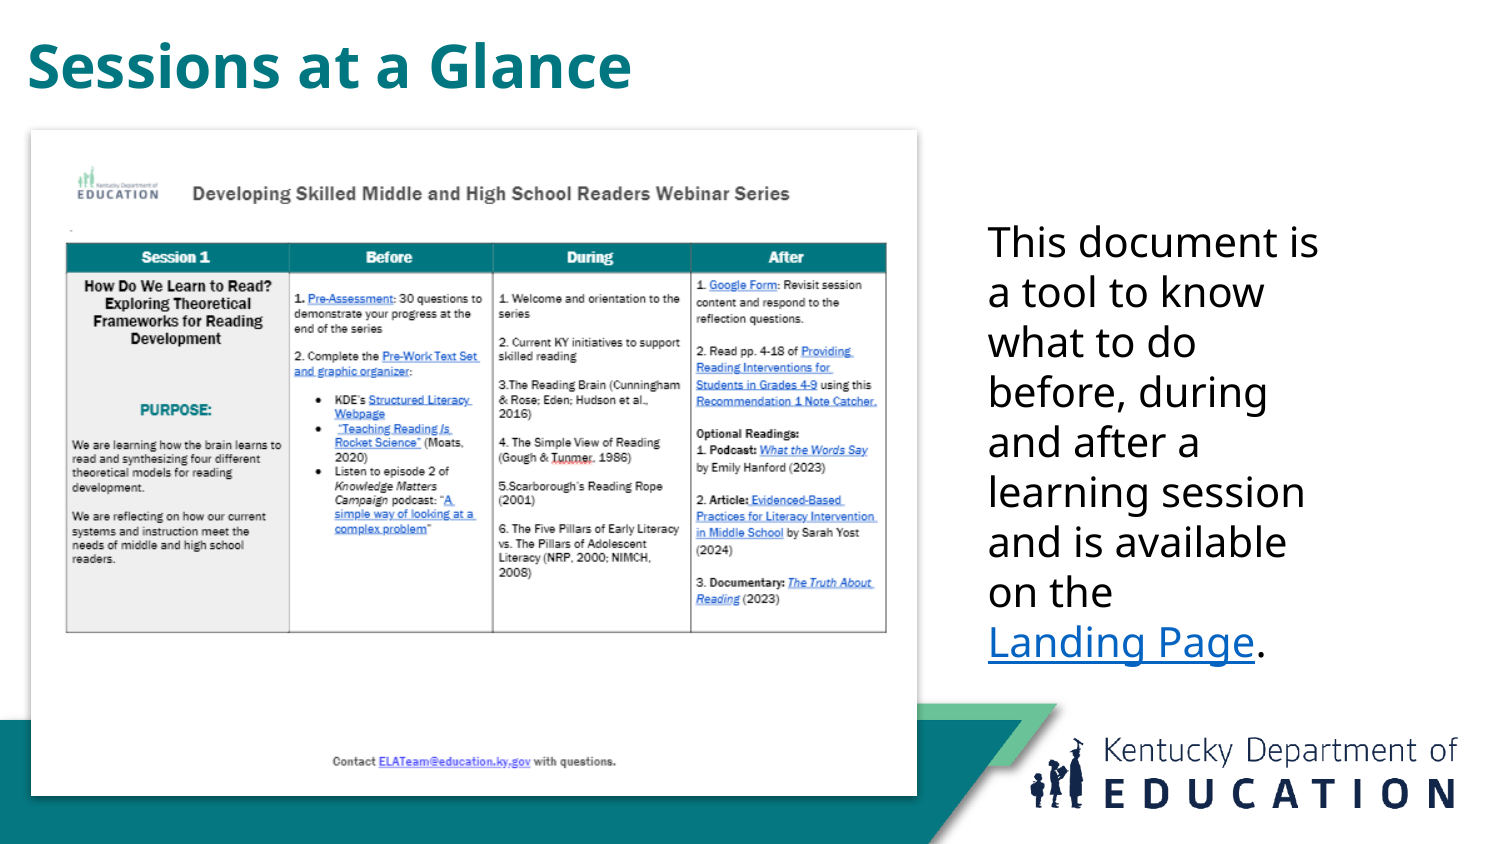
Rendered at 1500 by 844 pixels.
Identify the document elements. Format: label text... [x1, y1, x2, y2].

text_box This document is a tool to know what to do before, during and after a learning session and is available on the Landing Page. [972, 150, 1341, 738]
picture [0, 0, 1500, 844]
picture [44, 143, 904, 782]
title Sessions at a Glance [15, 0, 1240, 151]
